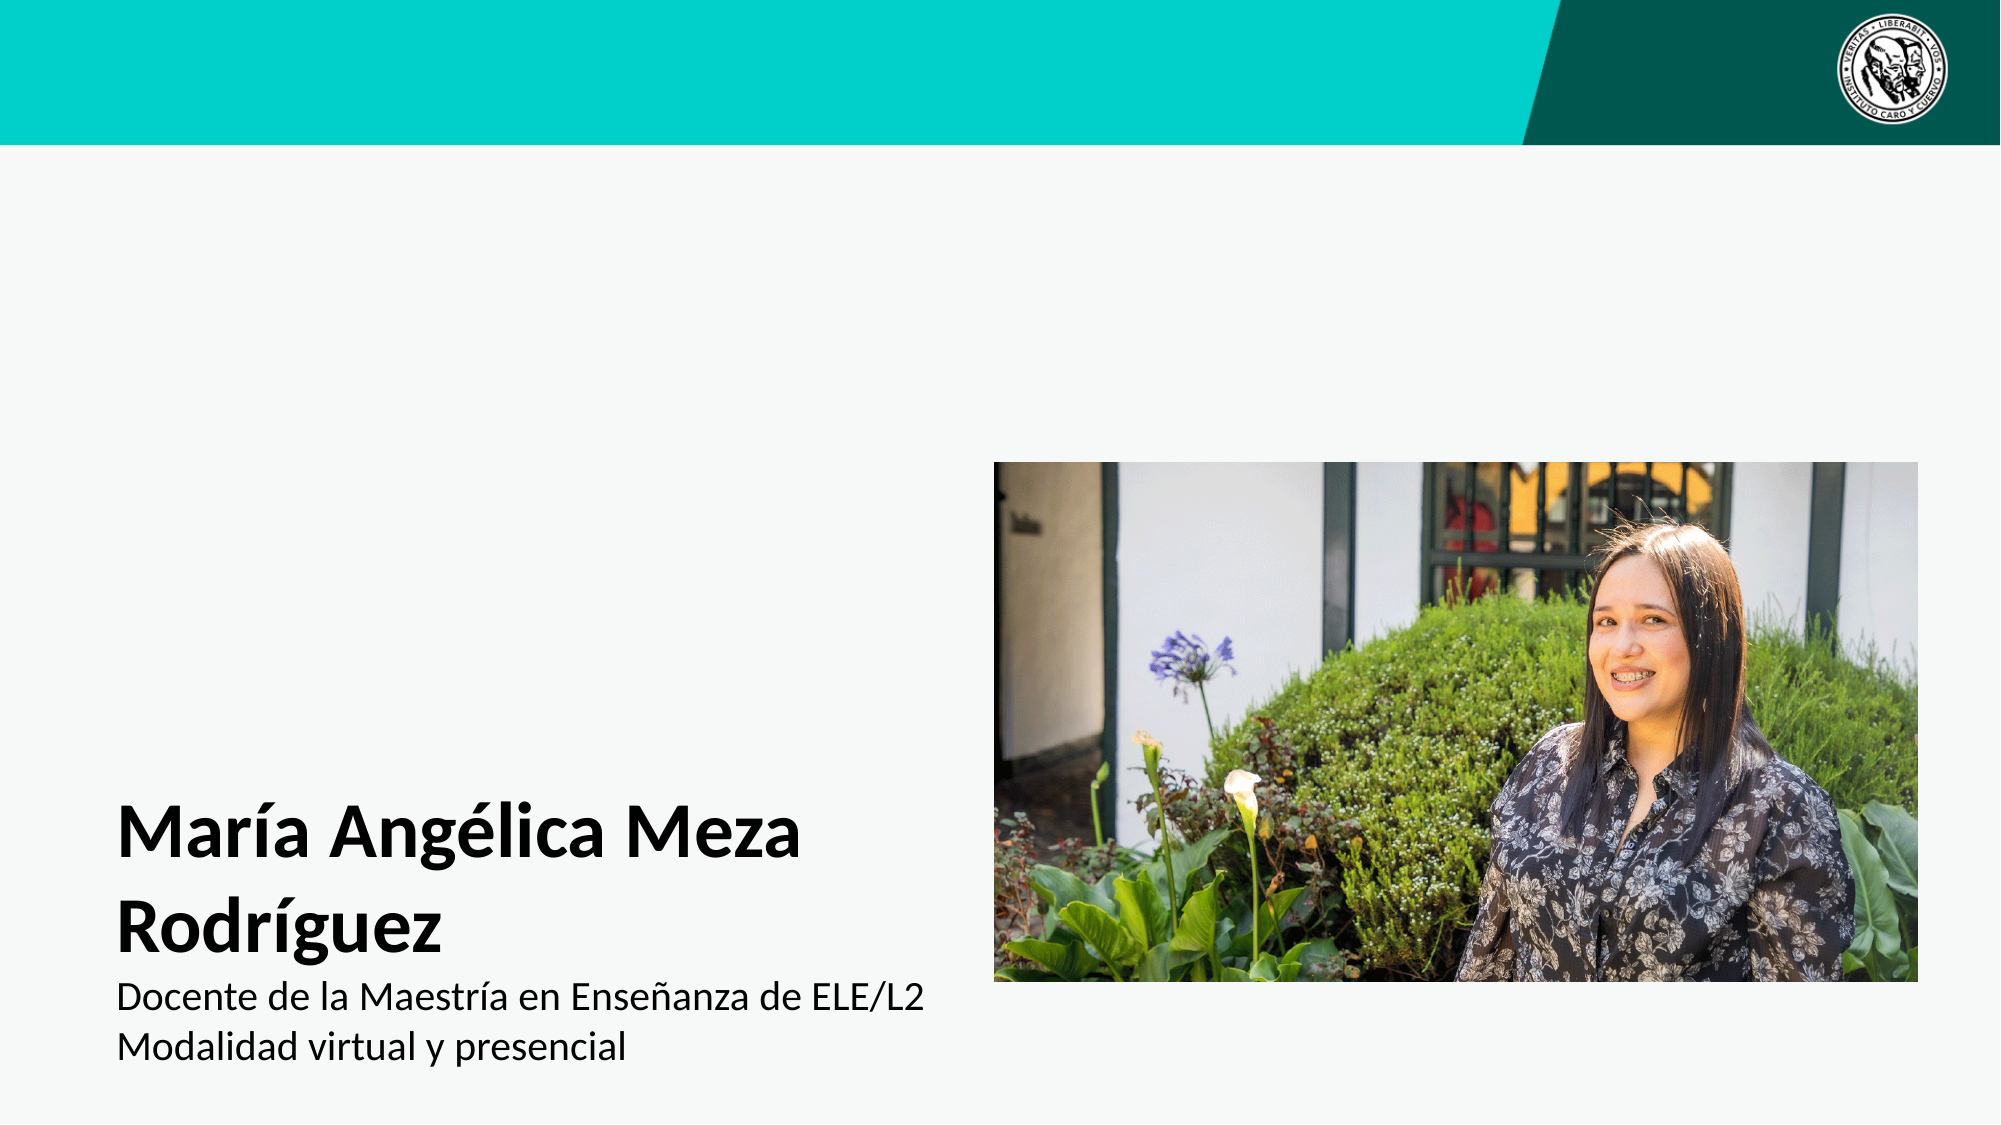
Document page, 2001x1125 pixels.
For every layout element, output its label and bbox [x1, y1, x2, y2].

picture [994, 462, 1918, 982]
list [0, 0, 2000, 1124]
